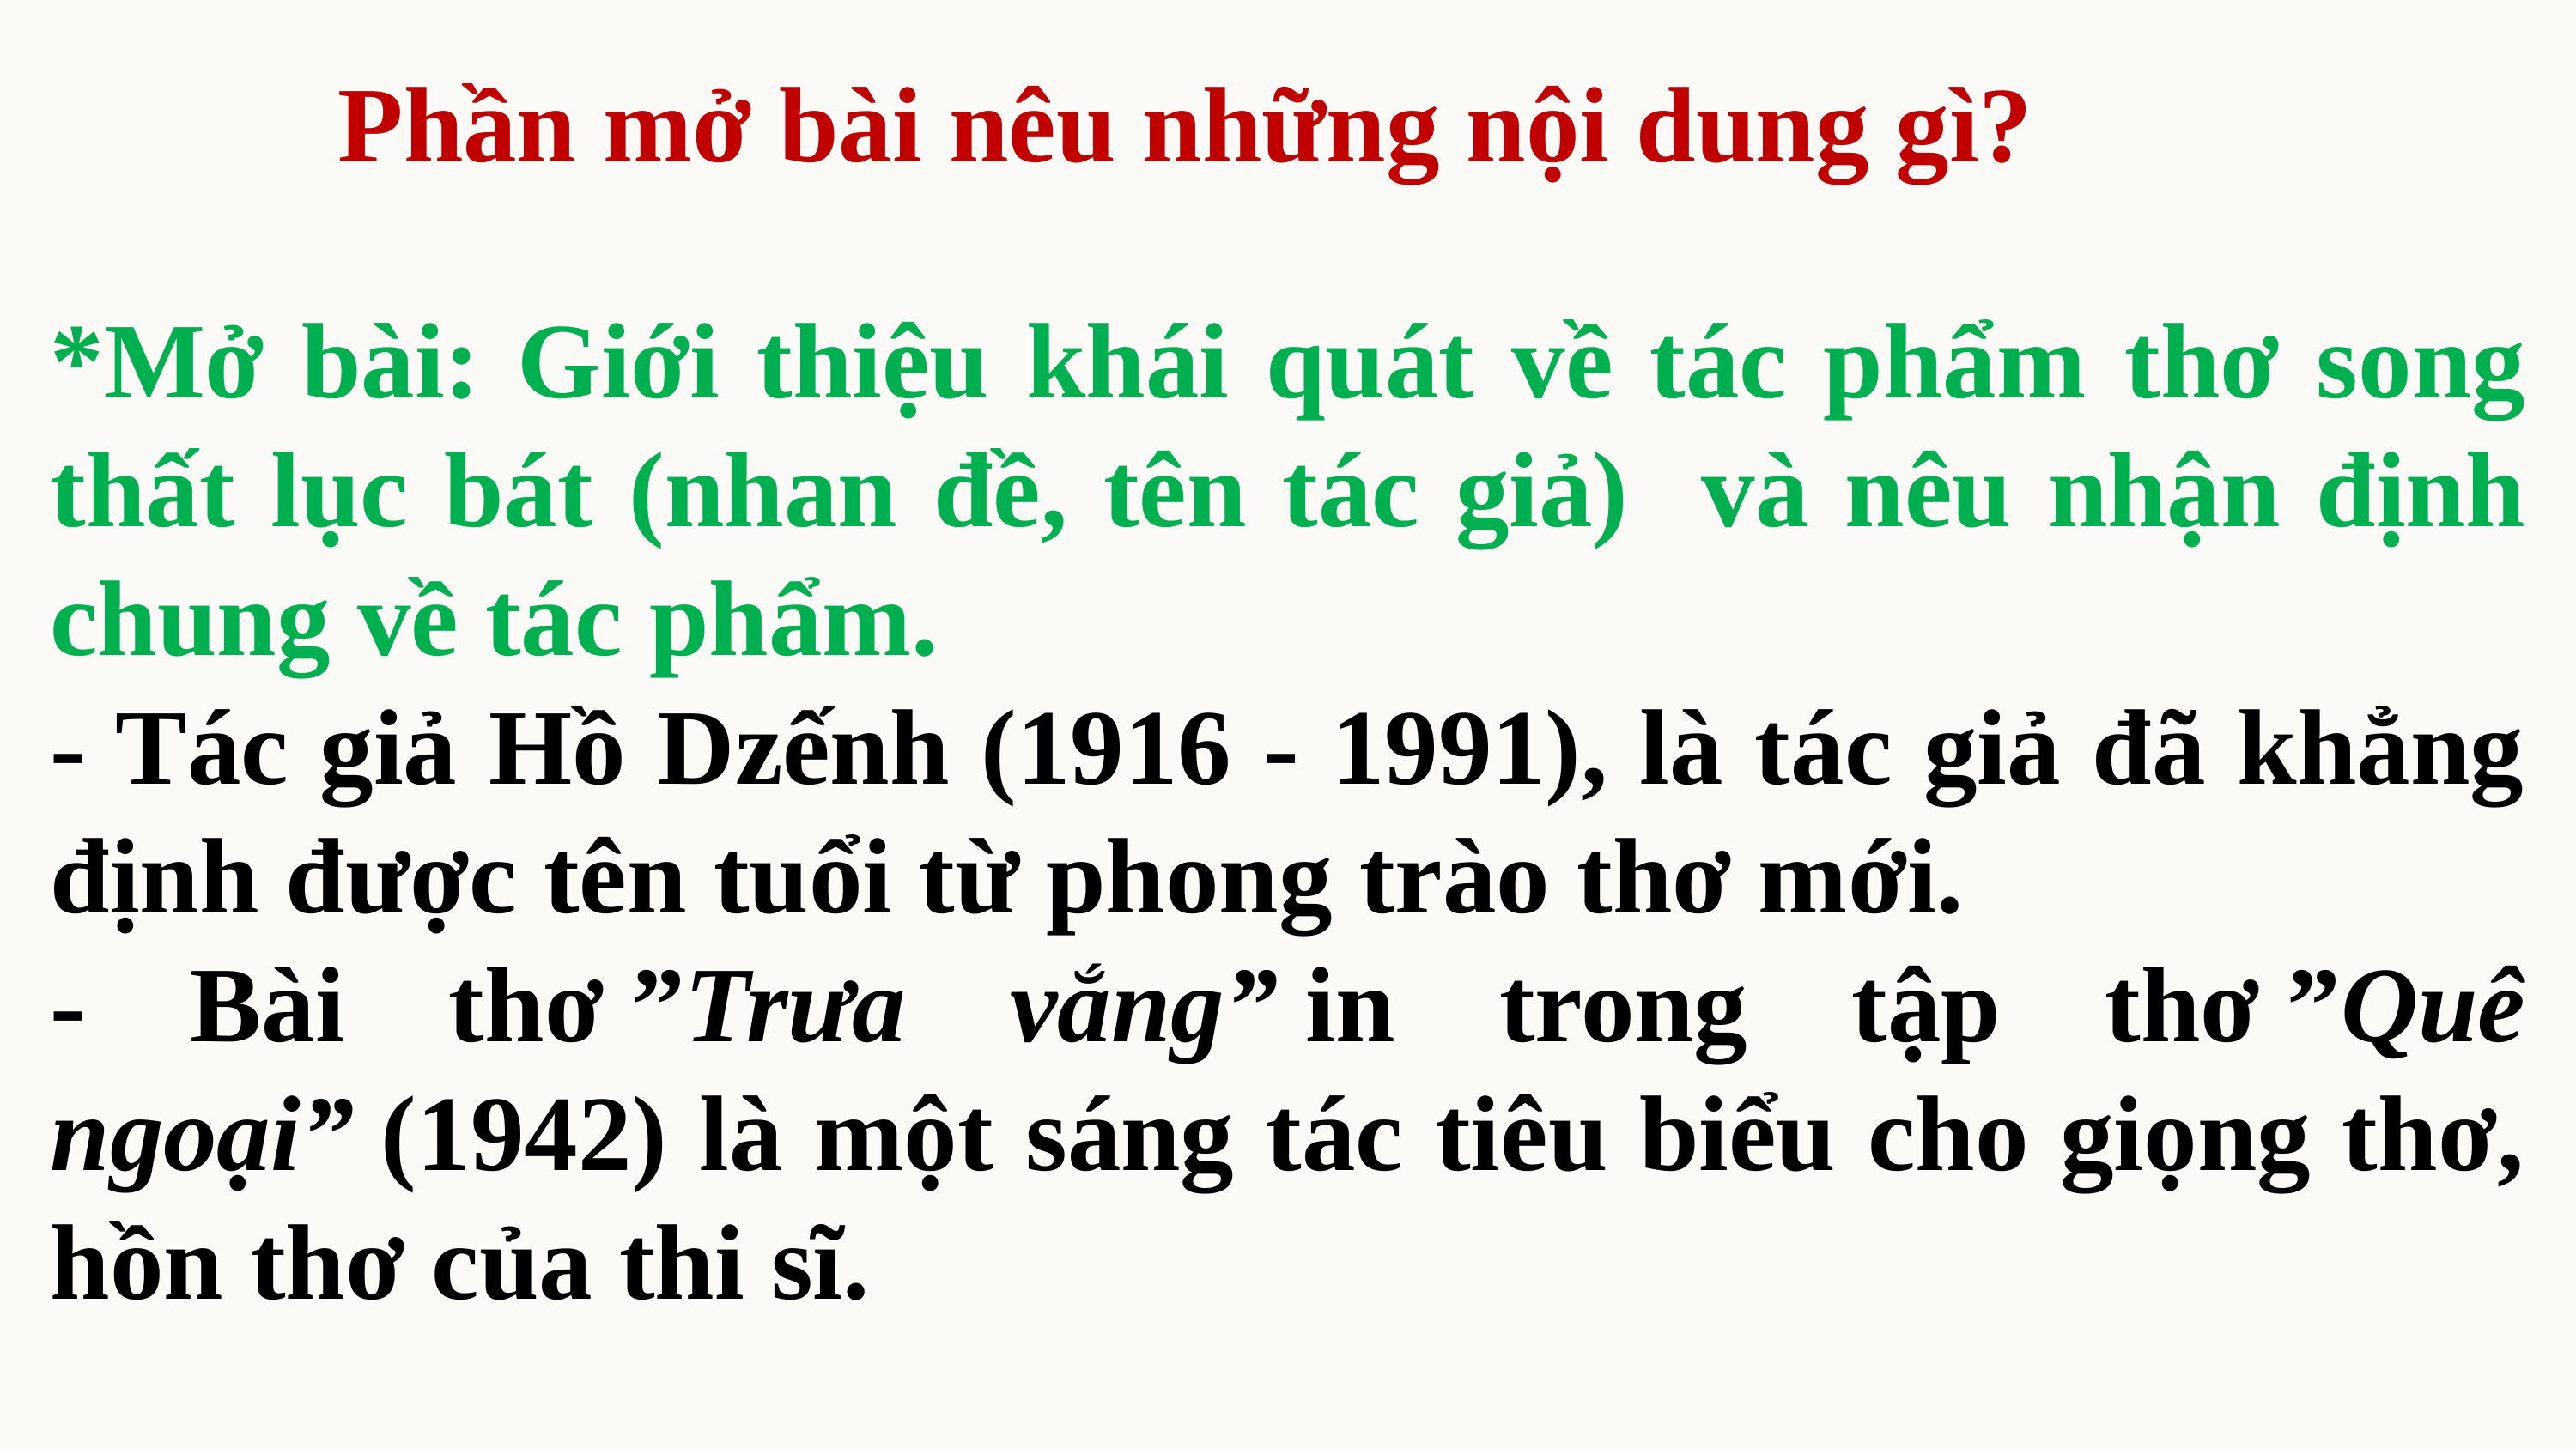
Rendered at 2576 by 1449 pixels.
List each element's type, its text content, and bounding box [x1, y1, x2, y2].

text_box Phần mở bài nêu những nội dung gì? [128, 48, 2244, 190]
text_box *Mở bài: Giới thiệu khái quát về tác phẩm thơ song thất lục bát (nhan đề, tên tác giả) và nêu nhận định chung về tác phẩm. - Tác giả Hồ Dzếnh (1916 - 1991), là tác giả đã khẳng định được tên tuổi từ phong trào thơ mới. - Bài thơ ”Trưa vắng” in trong tập thơ ”Quê ngoại” (1942) là một sáng tác tiêu biểu cho giọng thơ, hồn thơ của thi sĩ. [37, 284, 2539, 1327]
